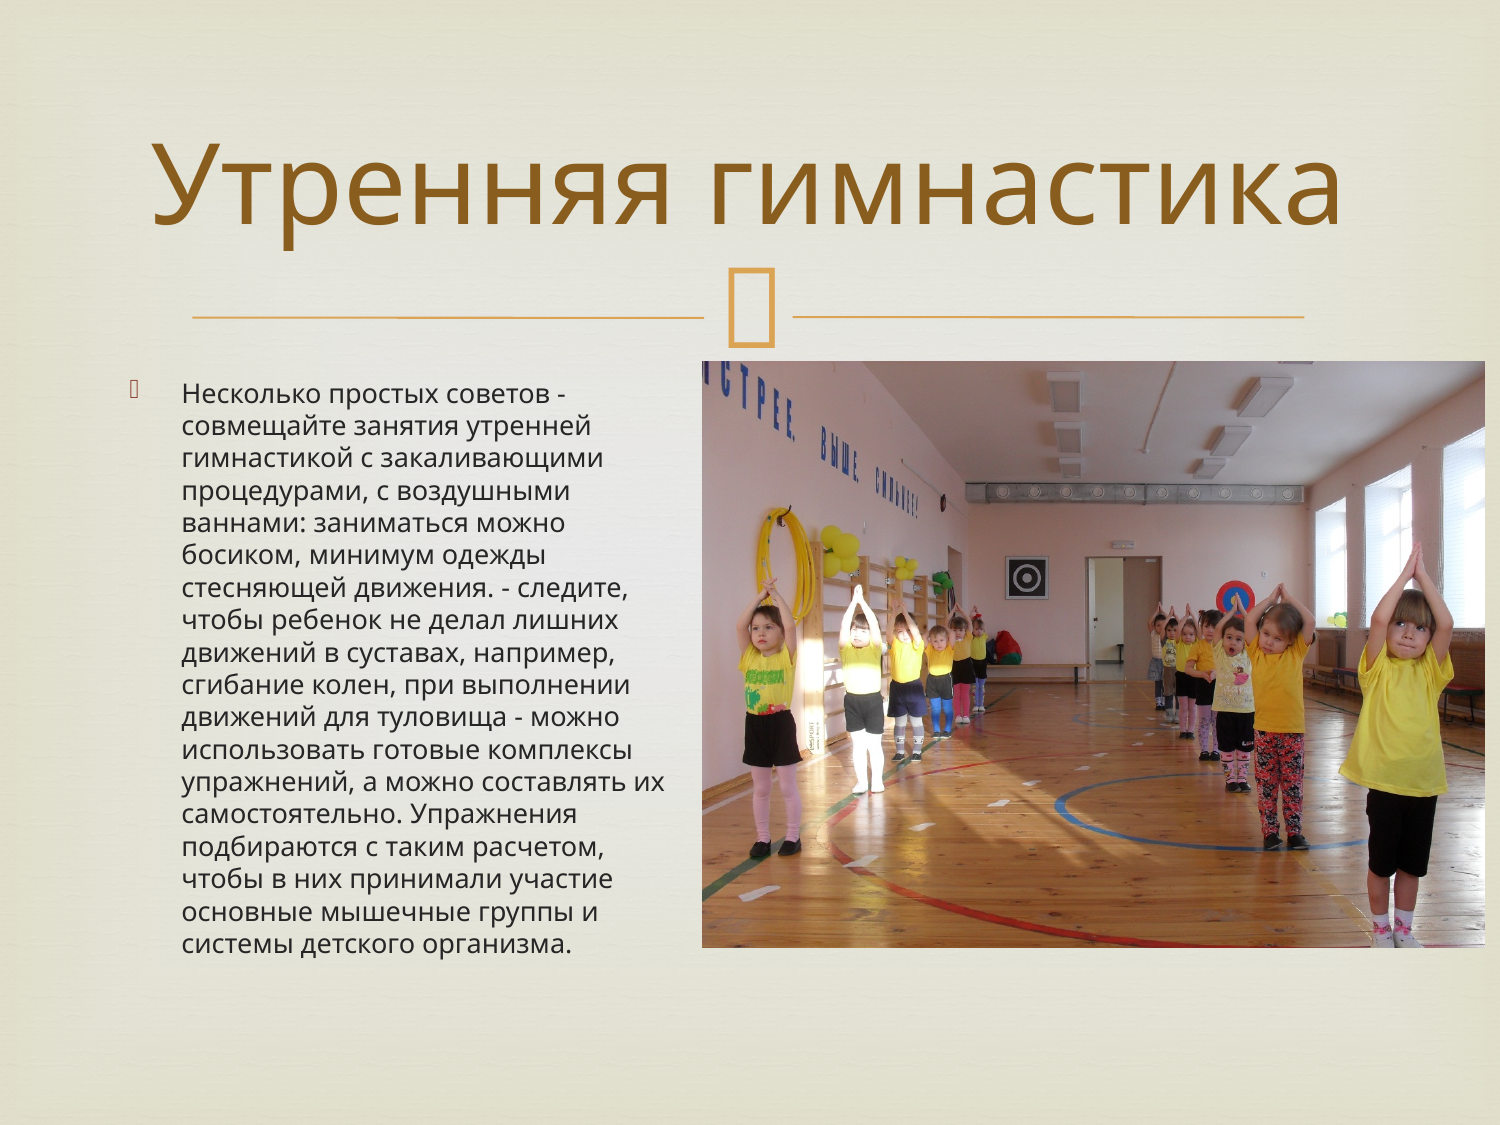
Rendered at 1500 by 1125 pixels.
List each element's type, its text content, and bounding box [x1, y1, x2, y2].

list Несколько простых советов - совмещайте занятия утренней гимнастикой с закаливающими процедурами, с воздушными ваннами: заниматься можно босиком, минимум одежды стесняющей движения. - следите, чтобы ребенок не делал лишних движений в суставах, например, сгибание колен, при выполнении движений для туловища - можно использовать готовые комплексы упражнений, а можно составлять их самостоятельно. Упражнения подбираются с таким расчетом, чтобы в них принимали участие основные мышечные группы и системы детского организма. [114, 368, 703, 1005]
title Утренняя гимнастика [112, 93, 1386, 267]
picture [702, 361, 1485, 949]
